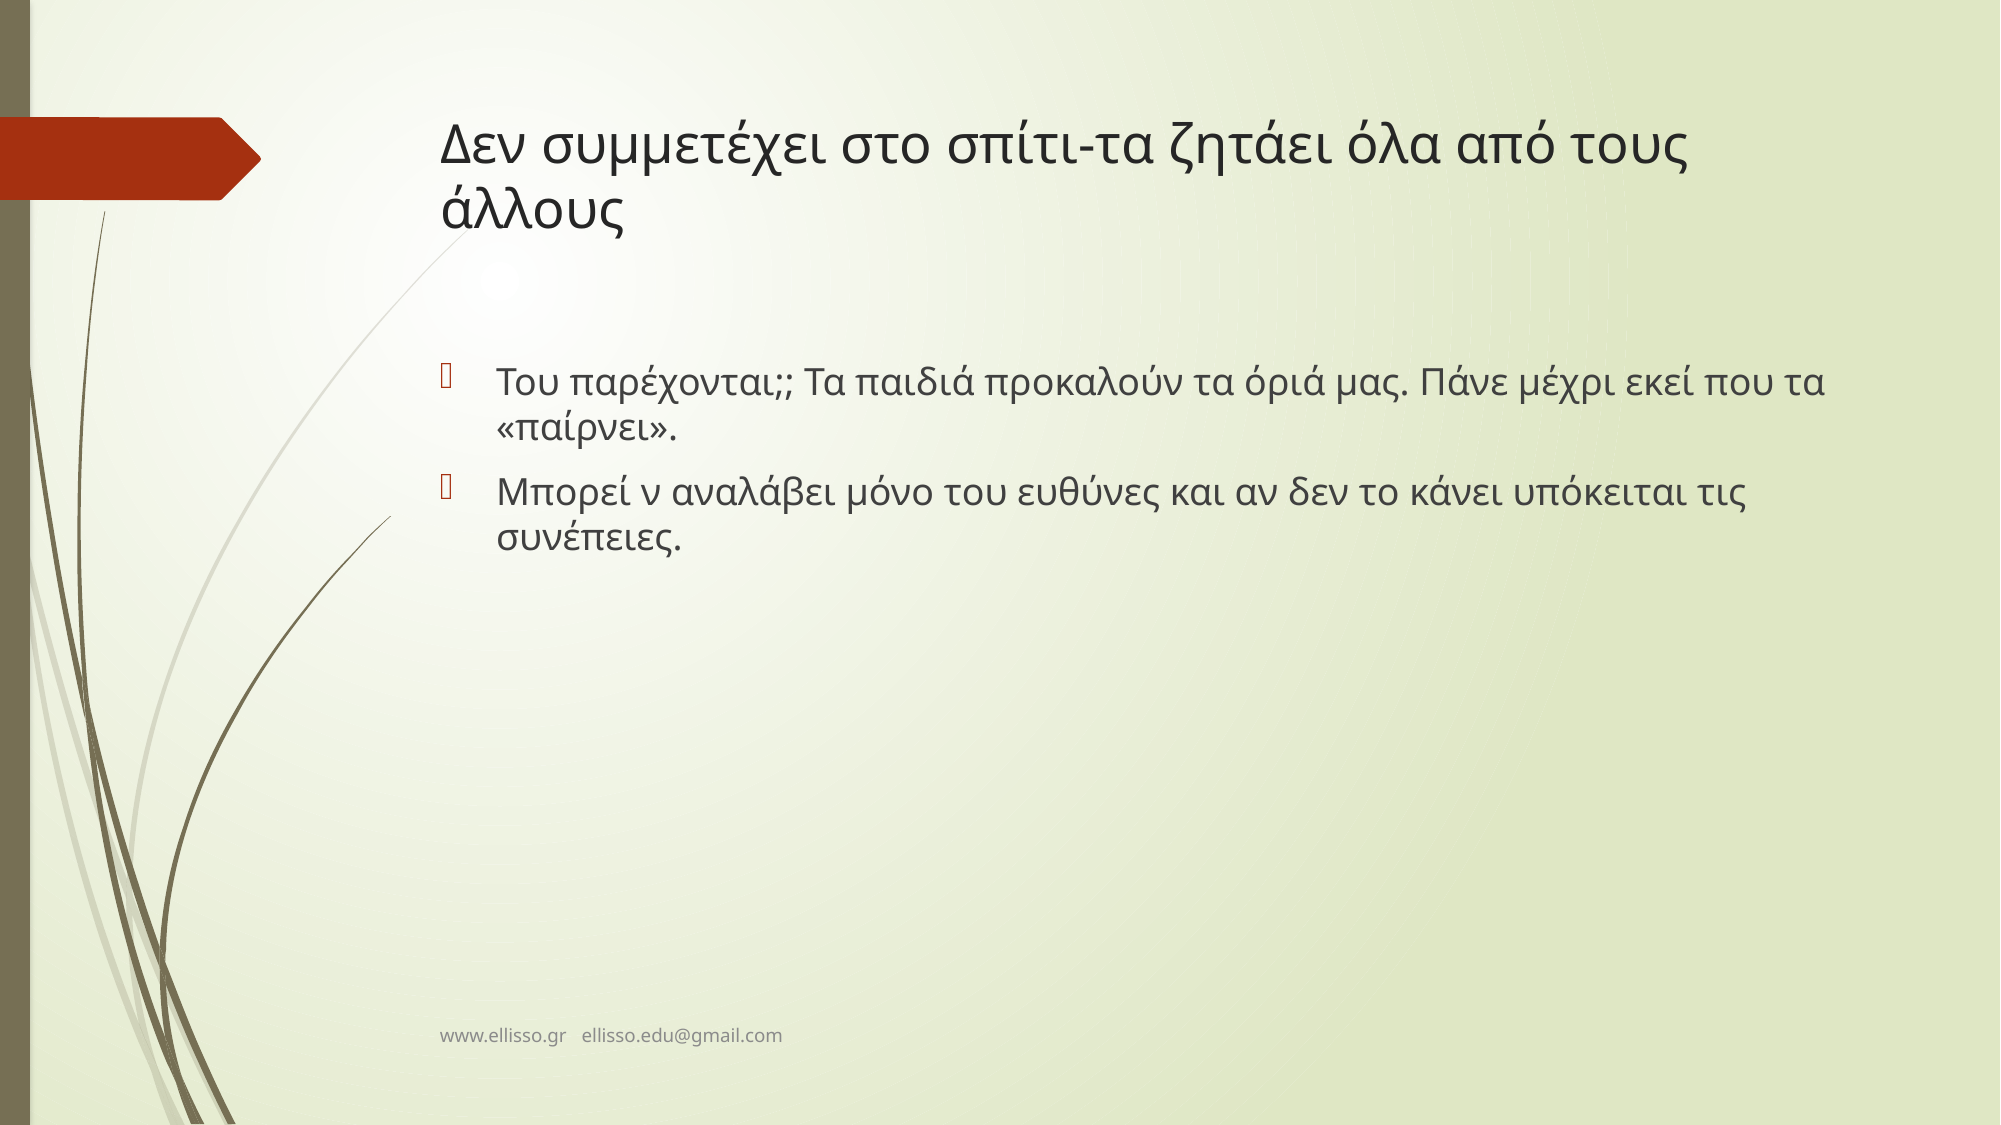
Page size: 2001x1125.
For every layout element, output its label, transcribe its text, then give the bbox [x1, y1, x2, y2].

footer www.ellisso.gr ellisso.edu@gmail.com [424, 1006, 1675, 1067]
title Δεν συμμετέχει στο σπίτι-τα ζητάει όλα από τους άλλους [425, 102, 1888, 313]
list Του παρέχονται;; Τα παιδιά προκαλούν τα όριά μας. Πάνε μέχρι εκεί που τα «παίρνει». Μπορεί ν αναλάβει μόνο του ευθύνες και αν δεν το κάνει υπόκειται τις συνέπειες. [424, 350, 1888, 970]
